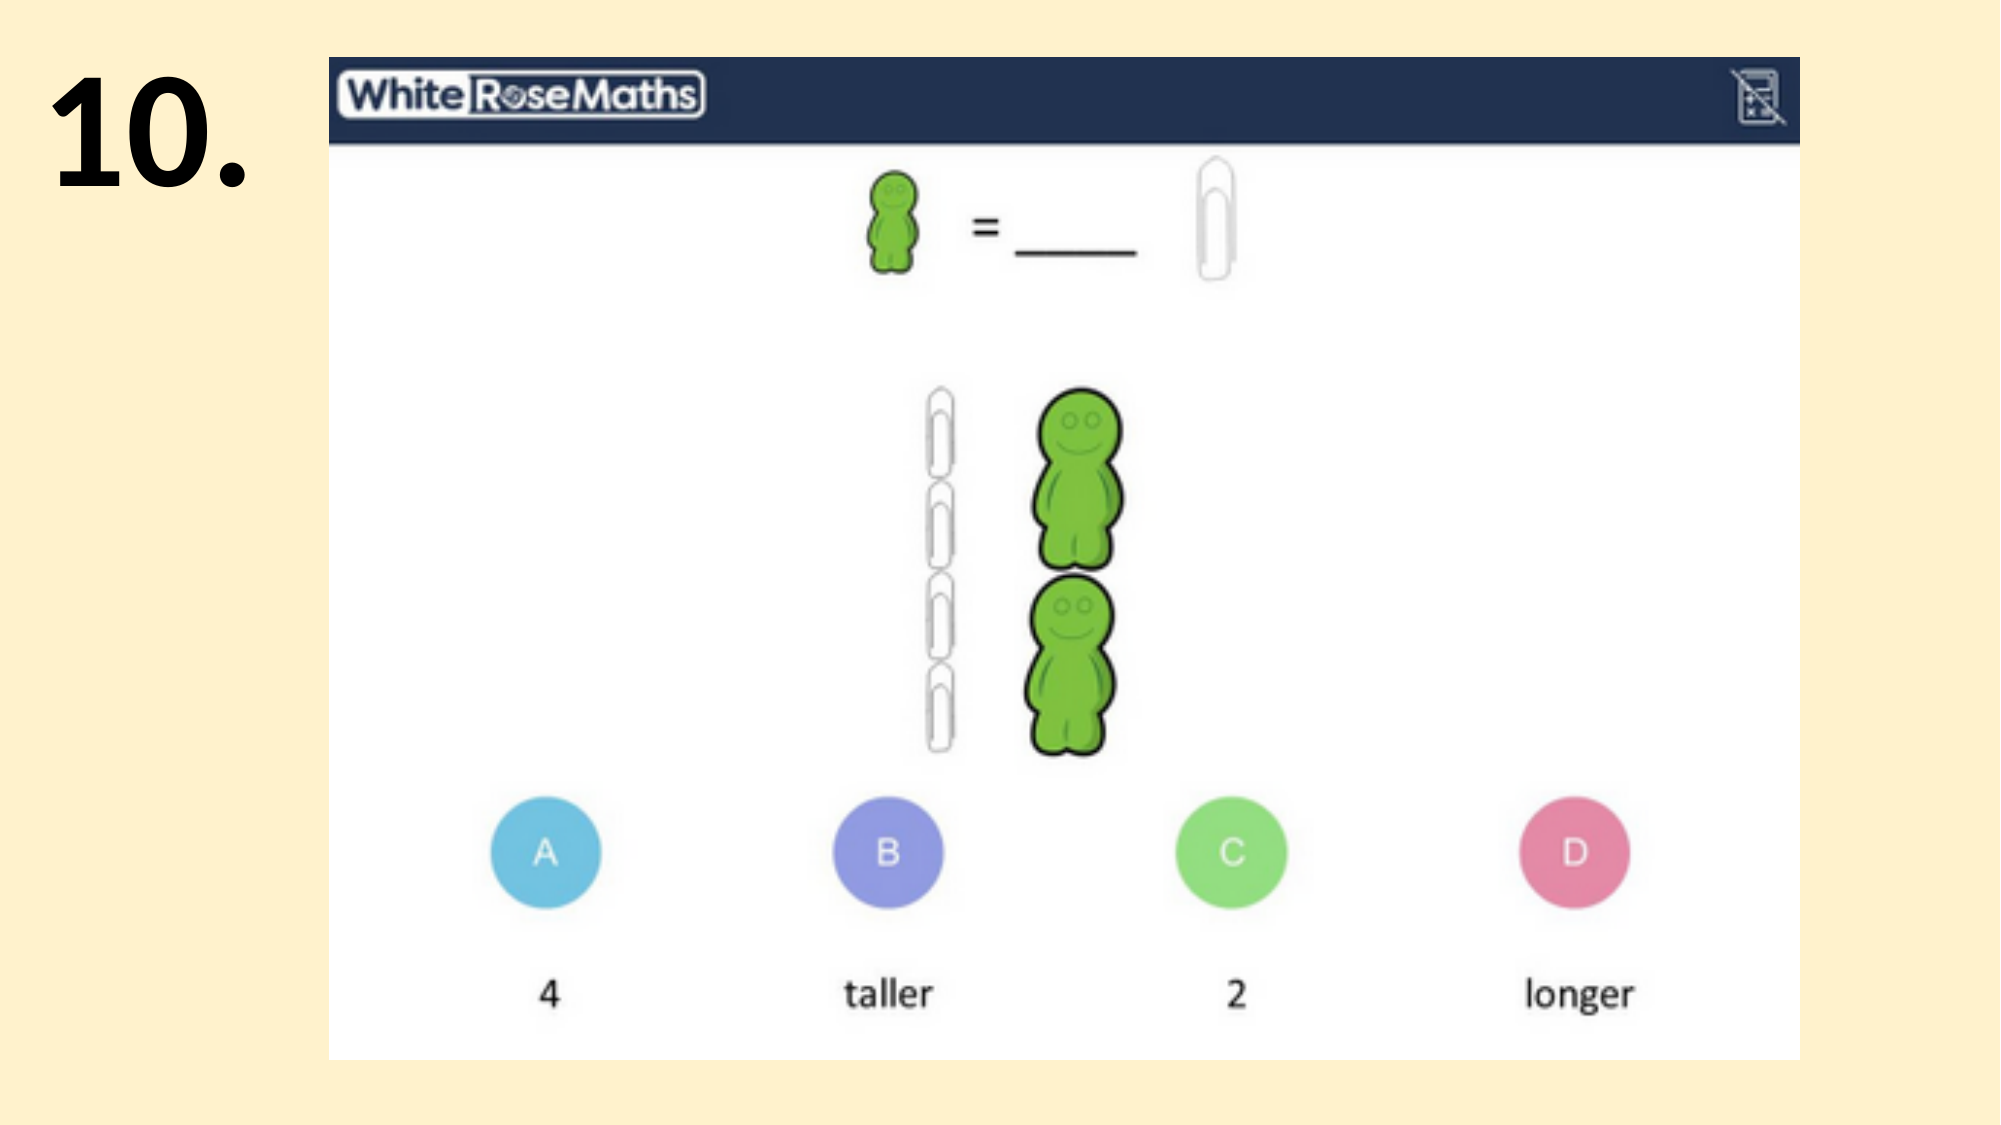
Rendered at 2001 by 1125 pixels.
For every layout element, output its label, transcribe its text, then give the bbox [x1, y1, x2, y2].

text_box 10. [26, 12, 272, 228]
picture [329, 57, 1800, 1060]
